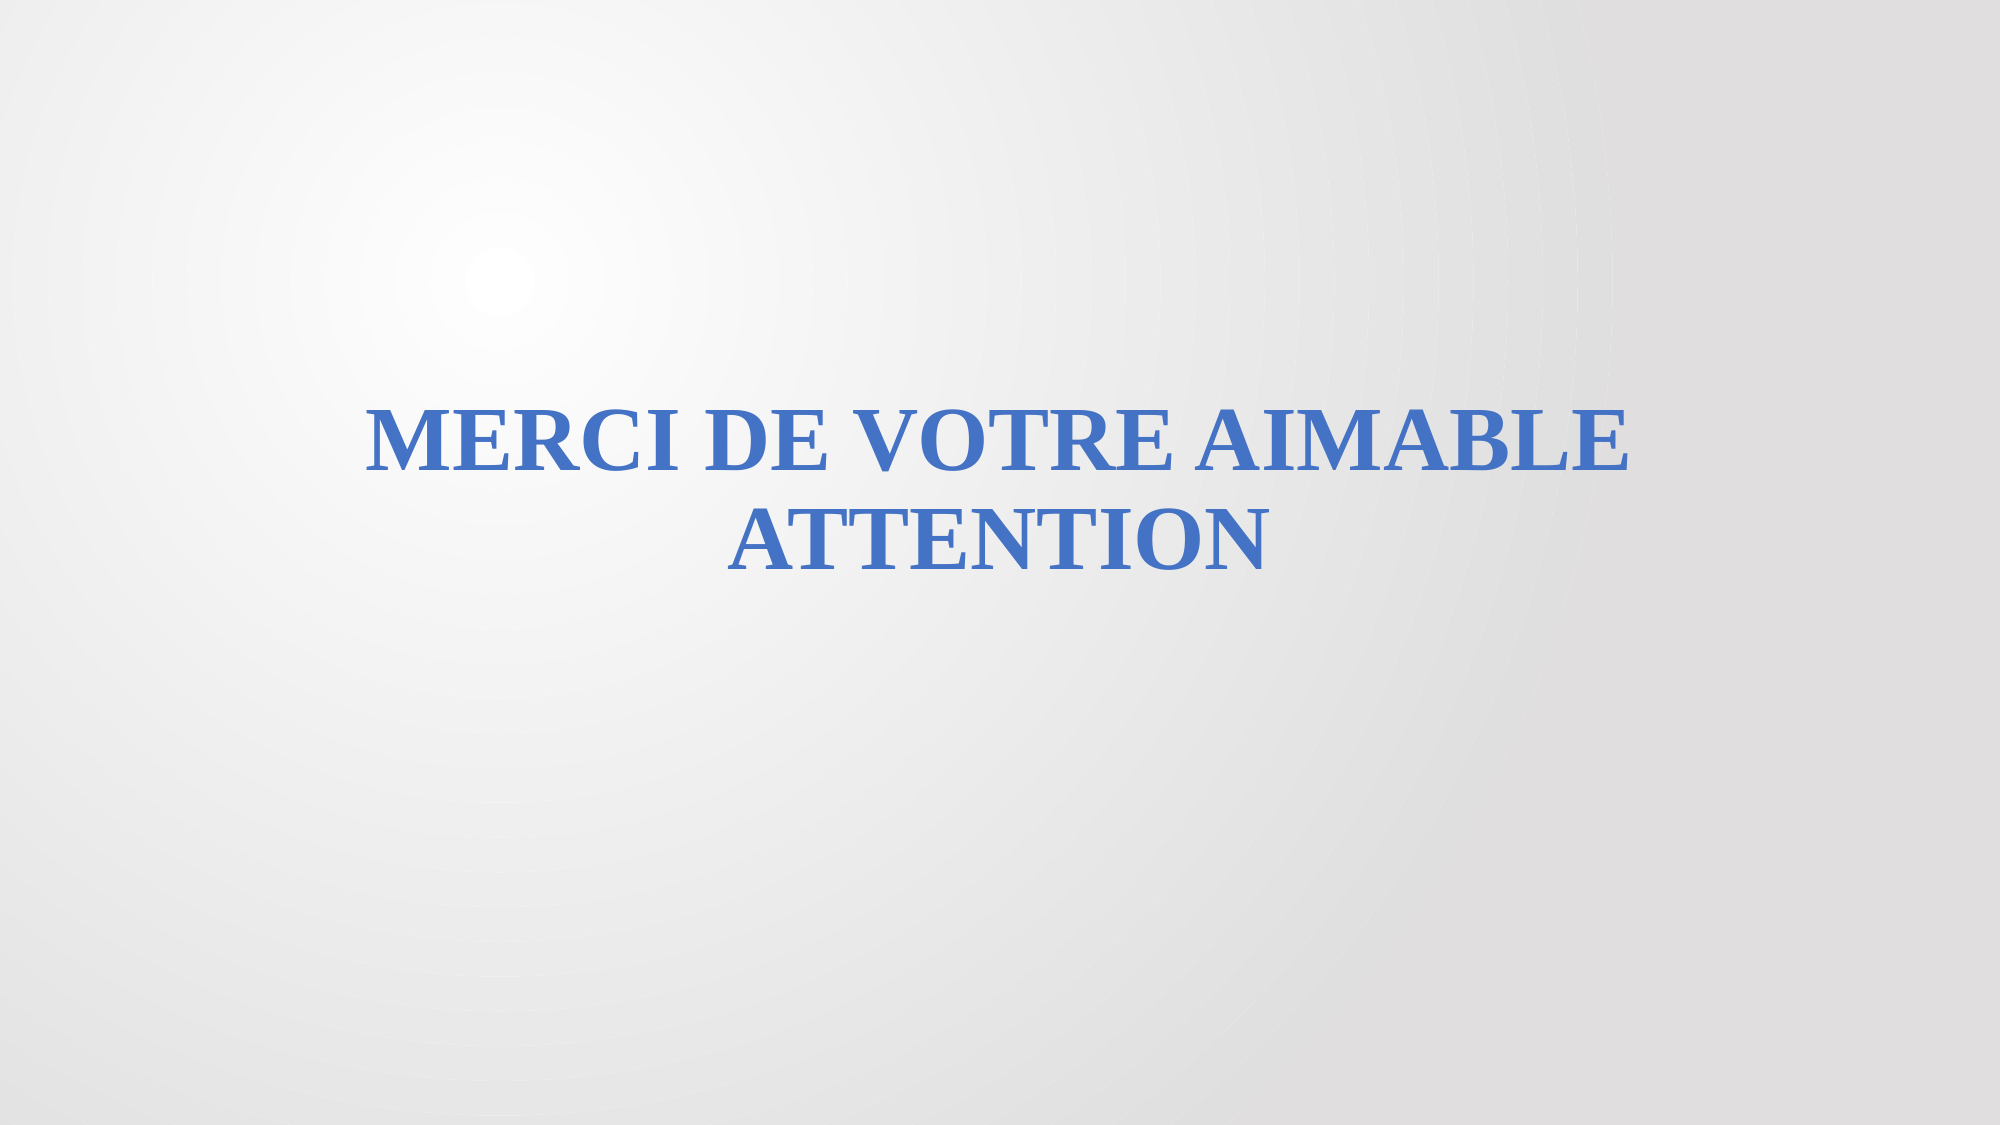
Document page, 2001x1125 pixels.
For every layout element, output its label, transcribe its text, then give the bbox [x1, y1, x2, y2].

title MERCI DE VOTRE AIMABLE ATTENTION [223, 271, 1777, 710]
